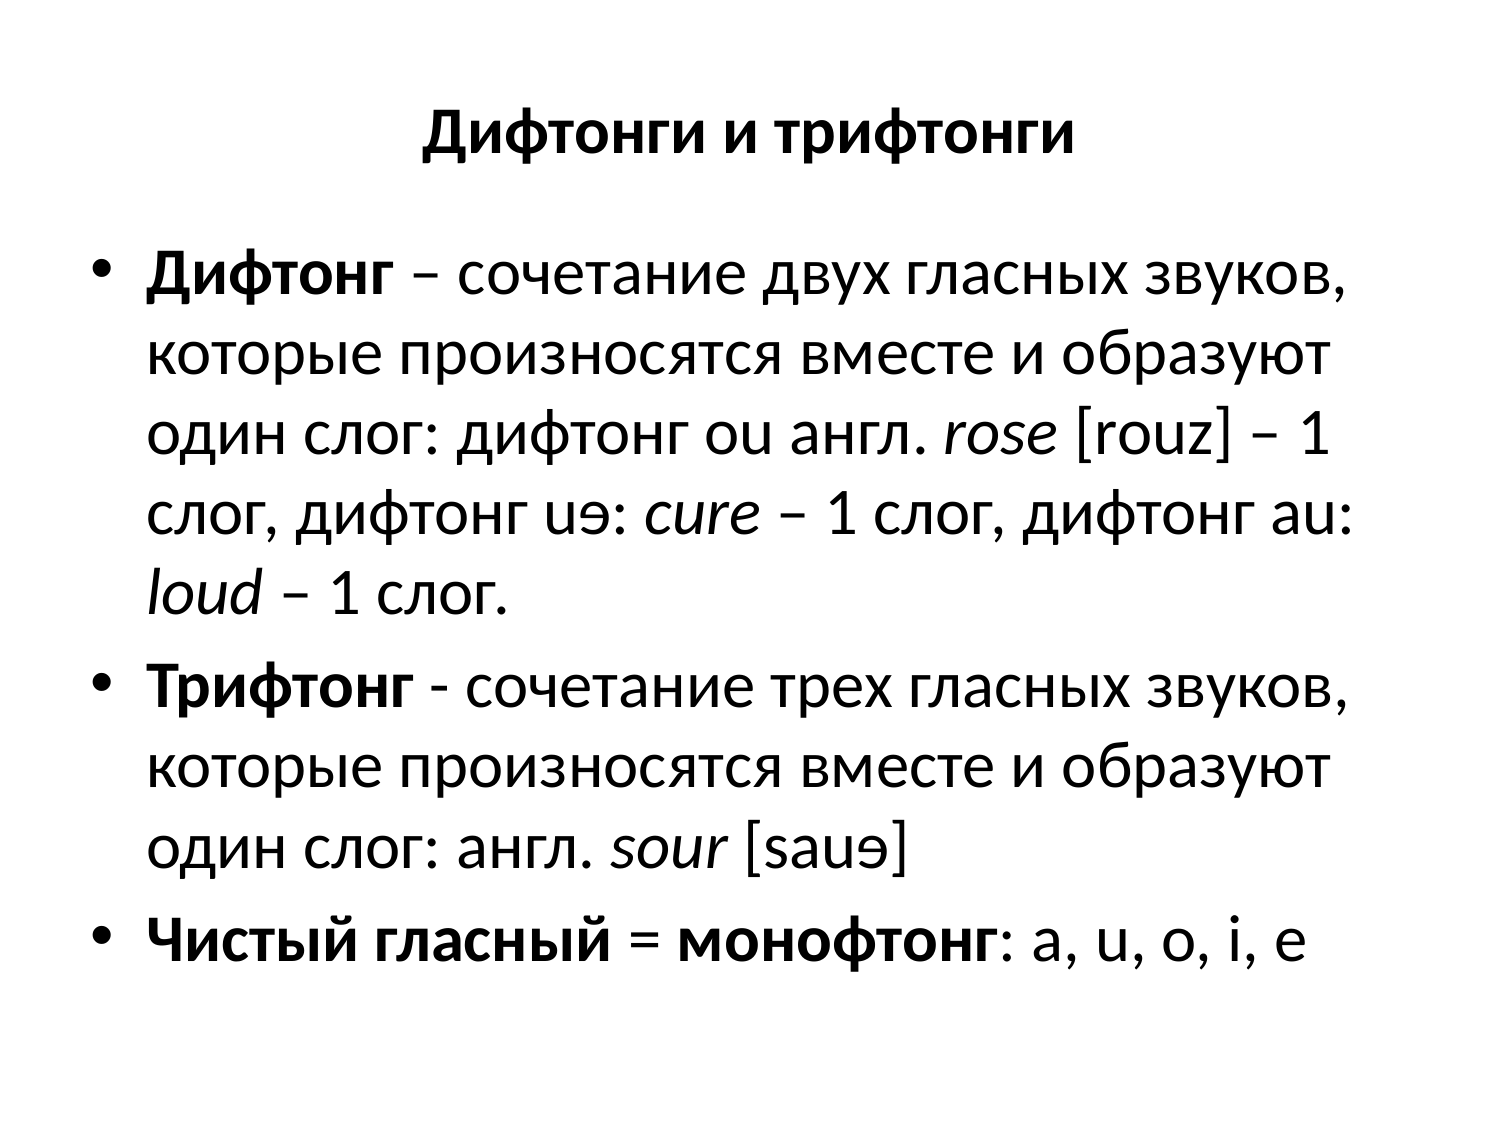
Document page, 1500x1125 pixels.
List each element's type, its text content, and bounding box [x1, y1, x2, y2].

title Дифтонги и трифтонги [75, 45, 1425, 209]
list Дифтонг – сочетание двух гласных звуков, которые произносятся вместе и образуют один слог: дифтонг ou англ. rose [rouz] – 1 слог, дифтонг uɘ: cure – 1 слог, дифтонг au: loud – 1 слог. Трифтонг - сочетание трех гласных звуков, которые произносятся вместе и образуют один слог: англ. sour [sauɘ] Чистый гласный = монофтонг: а, u, o, i, e [75, 219, 1425, 1005]
